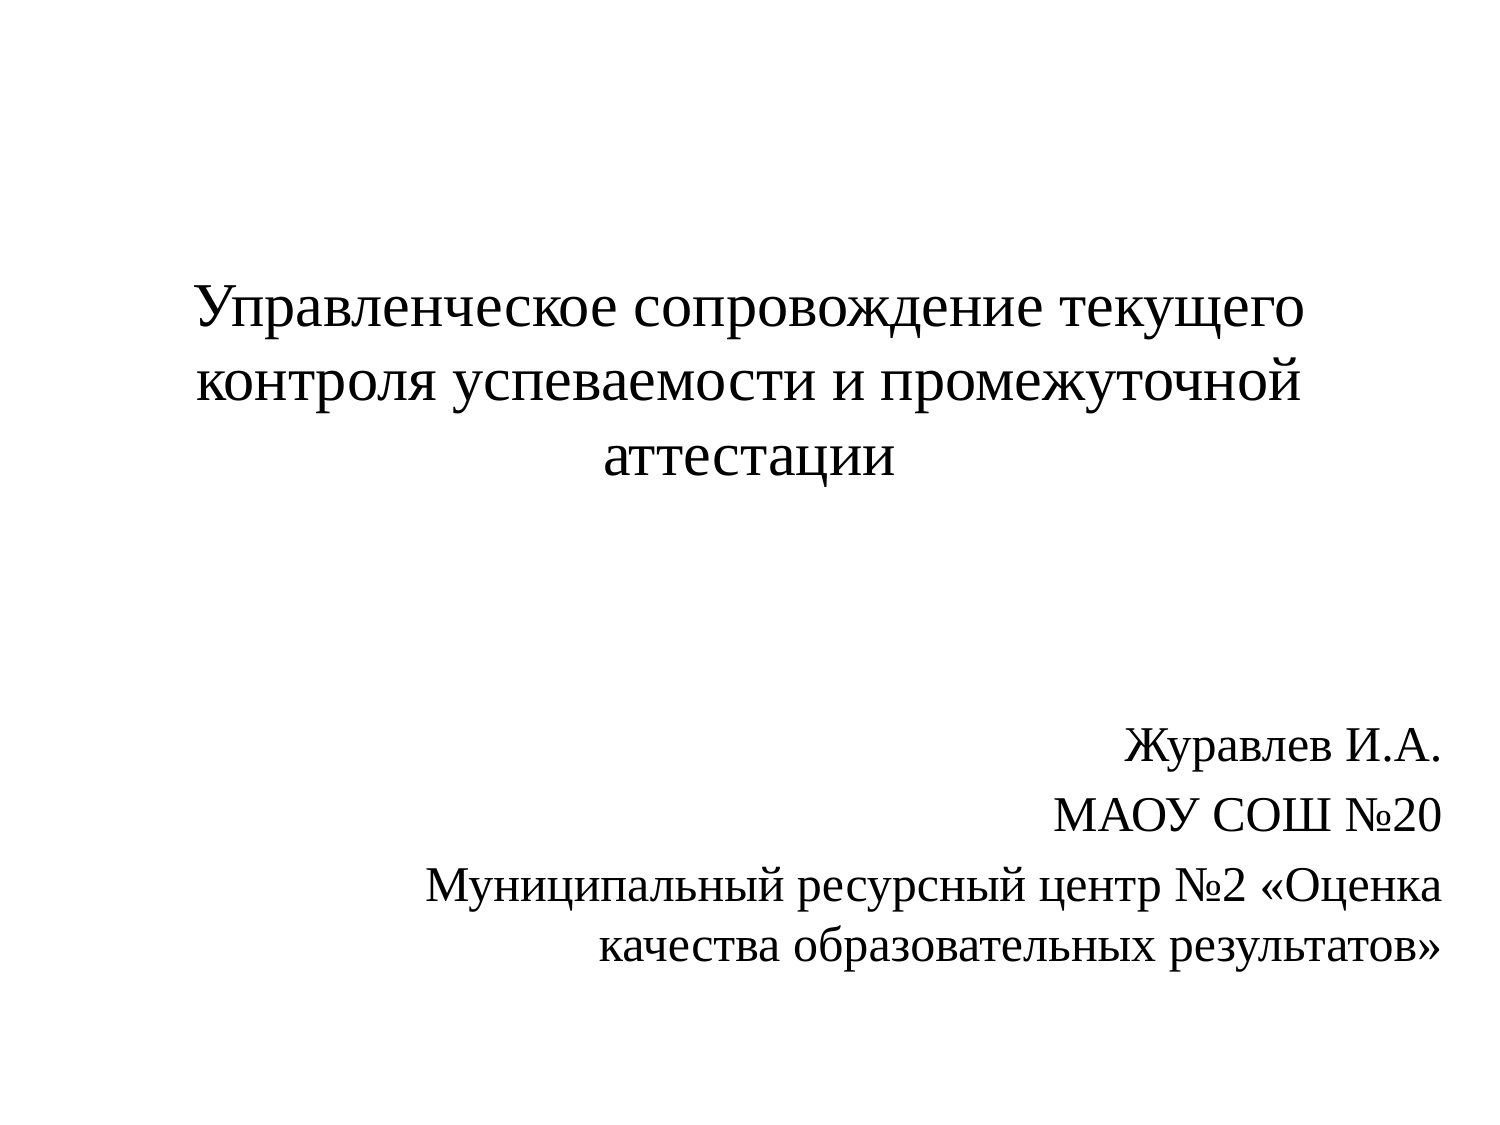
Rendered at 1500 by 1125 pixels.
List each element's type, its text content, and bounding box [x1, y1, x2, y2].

title Управленческое сопровождение текущего контроля успеваемости и промежуточной аттестации [112, 255, 1388, 497]
subtitle Журавлев И.А. МАОУ СОШ №20 Муниципальный ресурсный центр №2 «Оценка качества образовательных результатов» [407, 704, 1458, 992]
